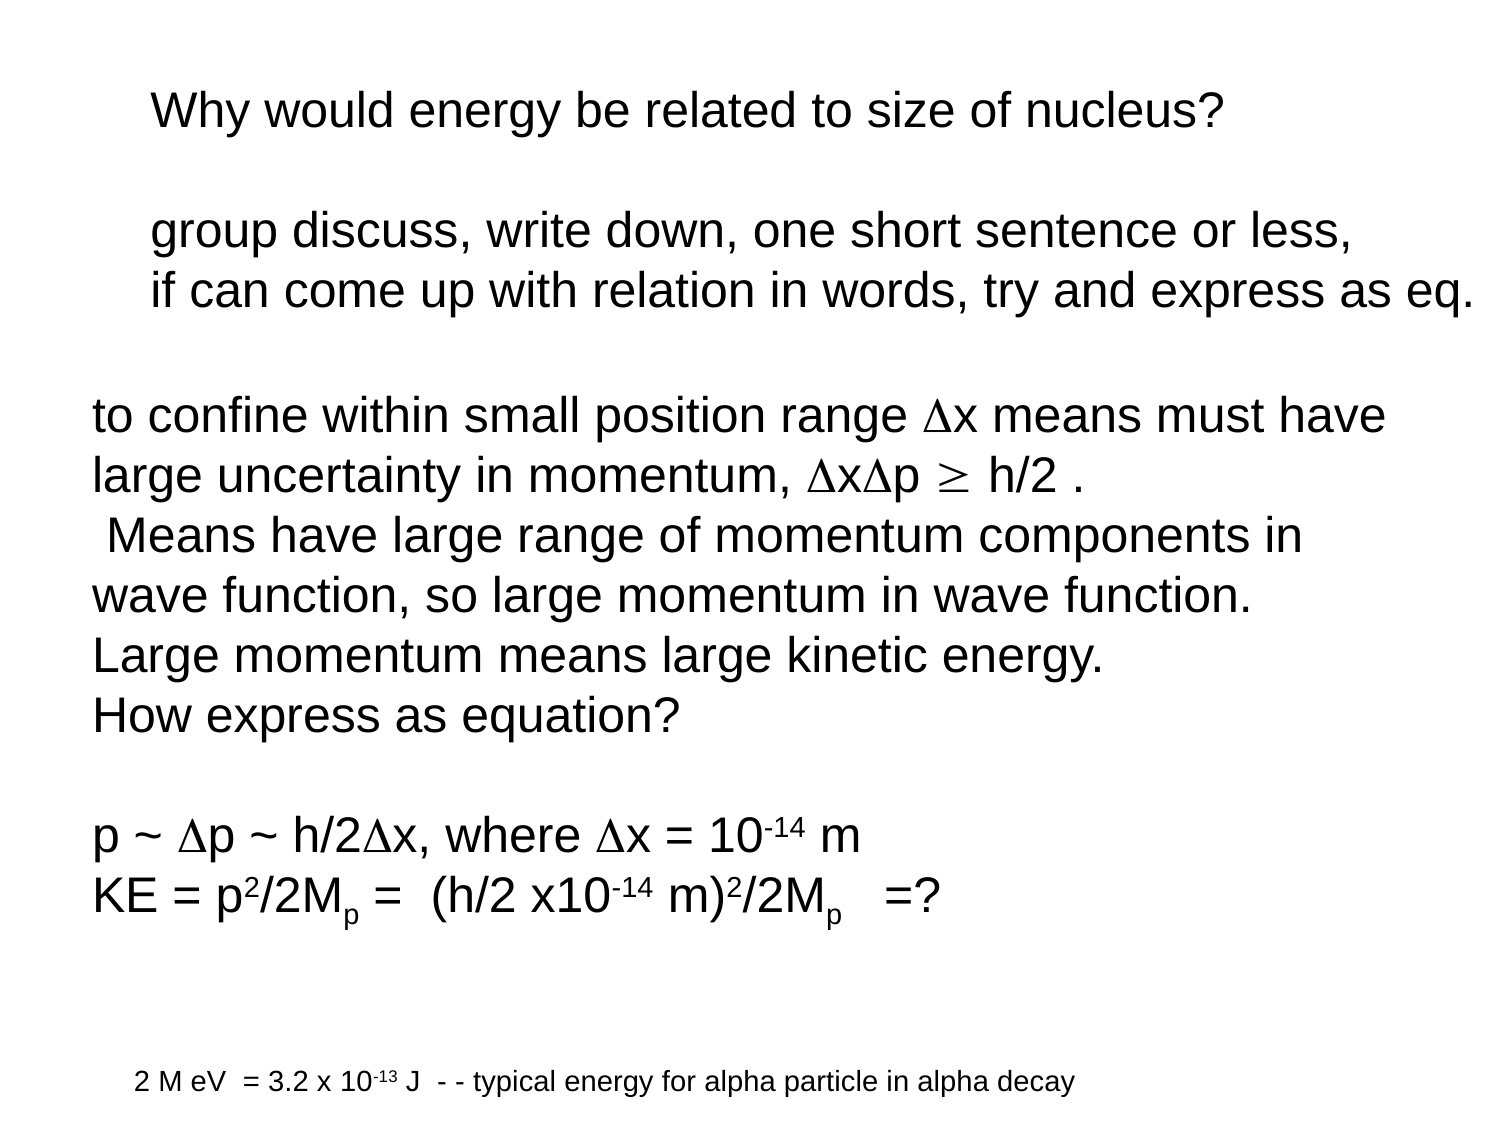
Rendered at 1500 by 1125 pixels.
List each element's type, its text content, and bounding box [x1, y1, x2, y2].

text_box Why would energy be related to size of nucleus? group discuss, write down, one short sentence or less, if can come up with relation in words, try and express as eq. [135, 70, 1492, 325]
text_box to confine within small position range x means must have large uncertainty in momentum, xp  h/2 . Means have large range of momentum components in wave function, so large momentum in wave function. Large momentum means large kinetic energy. How express as equation? p ~ p ~ h/2x, where x = 10-14 m KE = p2/2Mp = (h/2 x10-14 m)2/2Mp =? [77, 374, 1402, 938]
text_box 2 M eV = 3.2 x 10-13 J - - typical energy for alpha particle in alpha decay [119, 1054, 1092, 1105]
